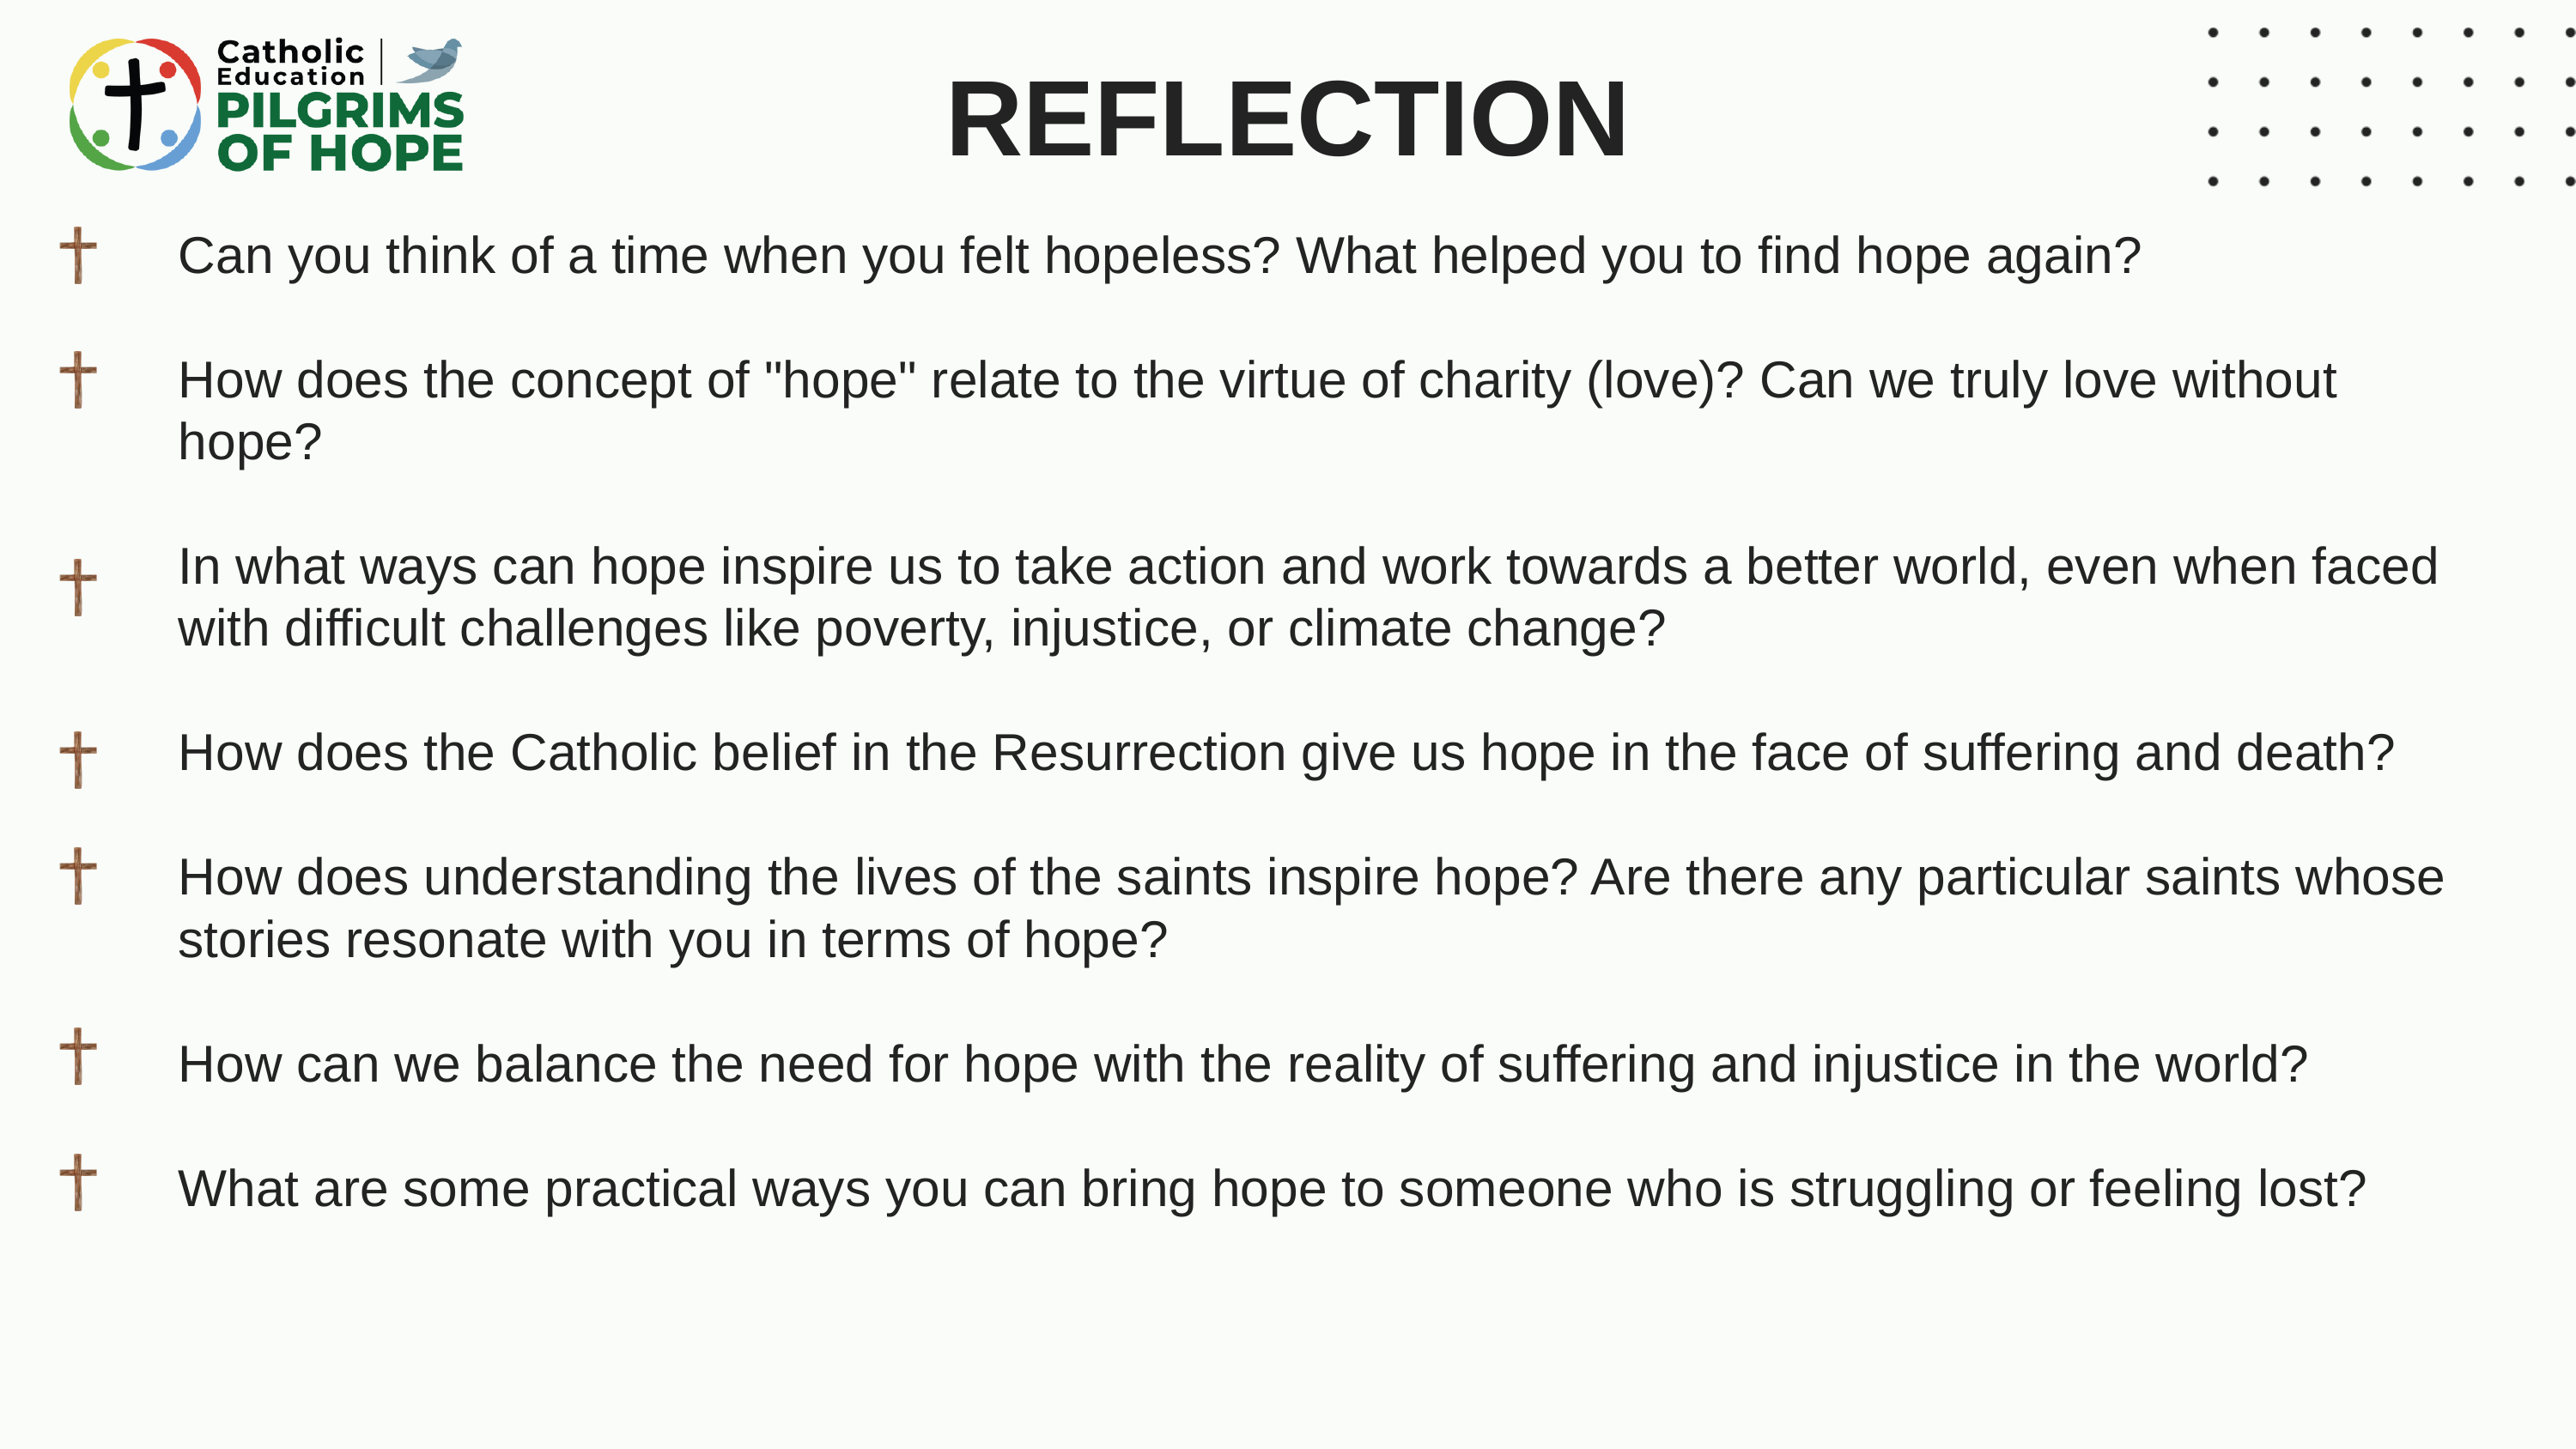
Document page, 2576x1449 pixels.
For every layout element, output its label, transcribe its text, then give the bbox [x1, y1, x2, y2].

text_box [59, 1028, 97, 1085]
text_box REFLECTION [590, 48, 1986, 178]
text_box [59, 559, 97, 616]
text_box [59, 1154, 97, 1211]
text_box [39, 18, 495, 201]
text_box [59, 351, 97, 409]
text_box Can you think of a time when you felt hopeless? What helped you to find hope again? How does the concept of "hope" relate to the virtue of charity (love)? Can we truly love without hope? In what ways can hope inspire us to take action and work towards a better world, even when faced with difficult challenges like poverty, injustice, or climate change? How does the Catholic belief in the Resurrection give us hope in the face of suffering and death? How does understanding the lives of the saints inspire hope? Are there any particular saints whose stories resonate with you in terms of hope? How can we balance the need for hope with the reality of suffering and injustice in the world? What are some practical ways you can bring hope to someone who is struggling or feeling lost? [178, 221, 2488, 1333]
text_box [59, 731, 97, 789]
text_box [2200, 27, 2576, 192]
text_box [59, 847, 97, 905]
text_box [59, 227, 97, 284]
